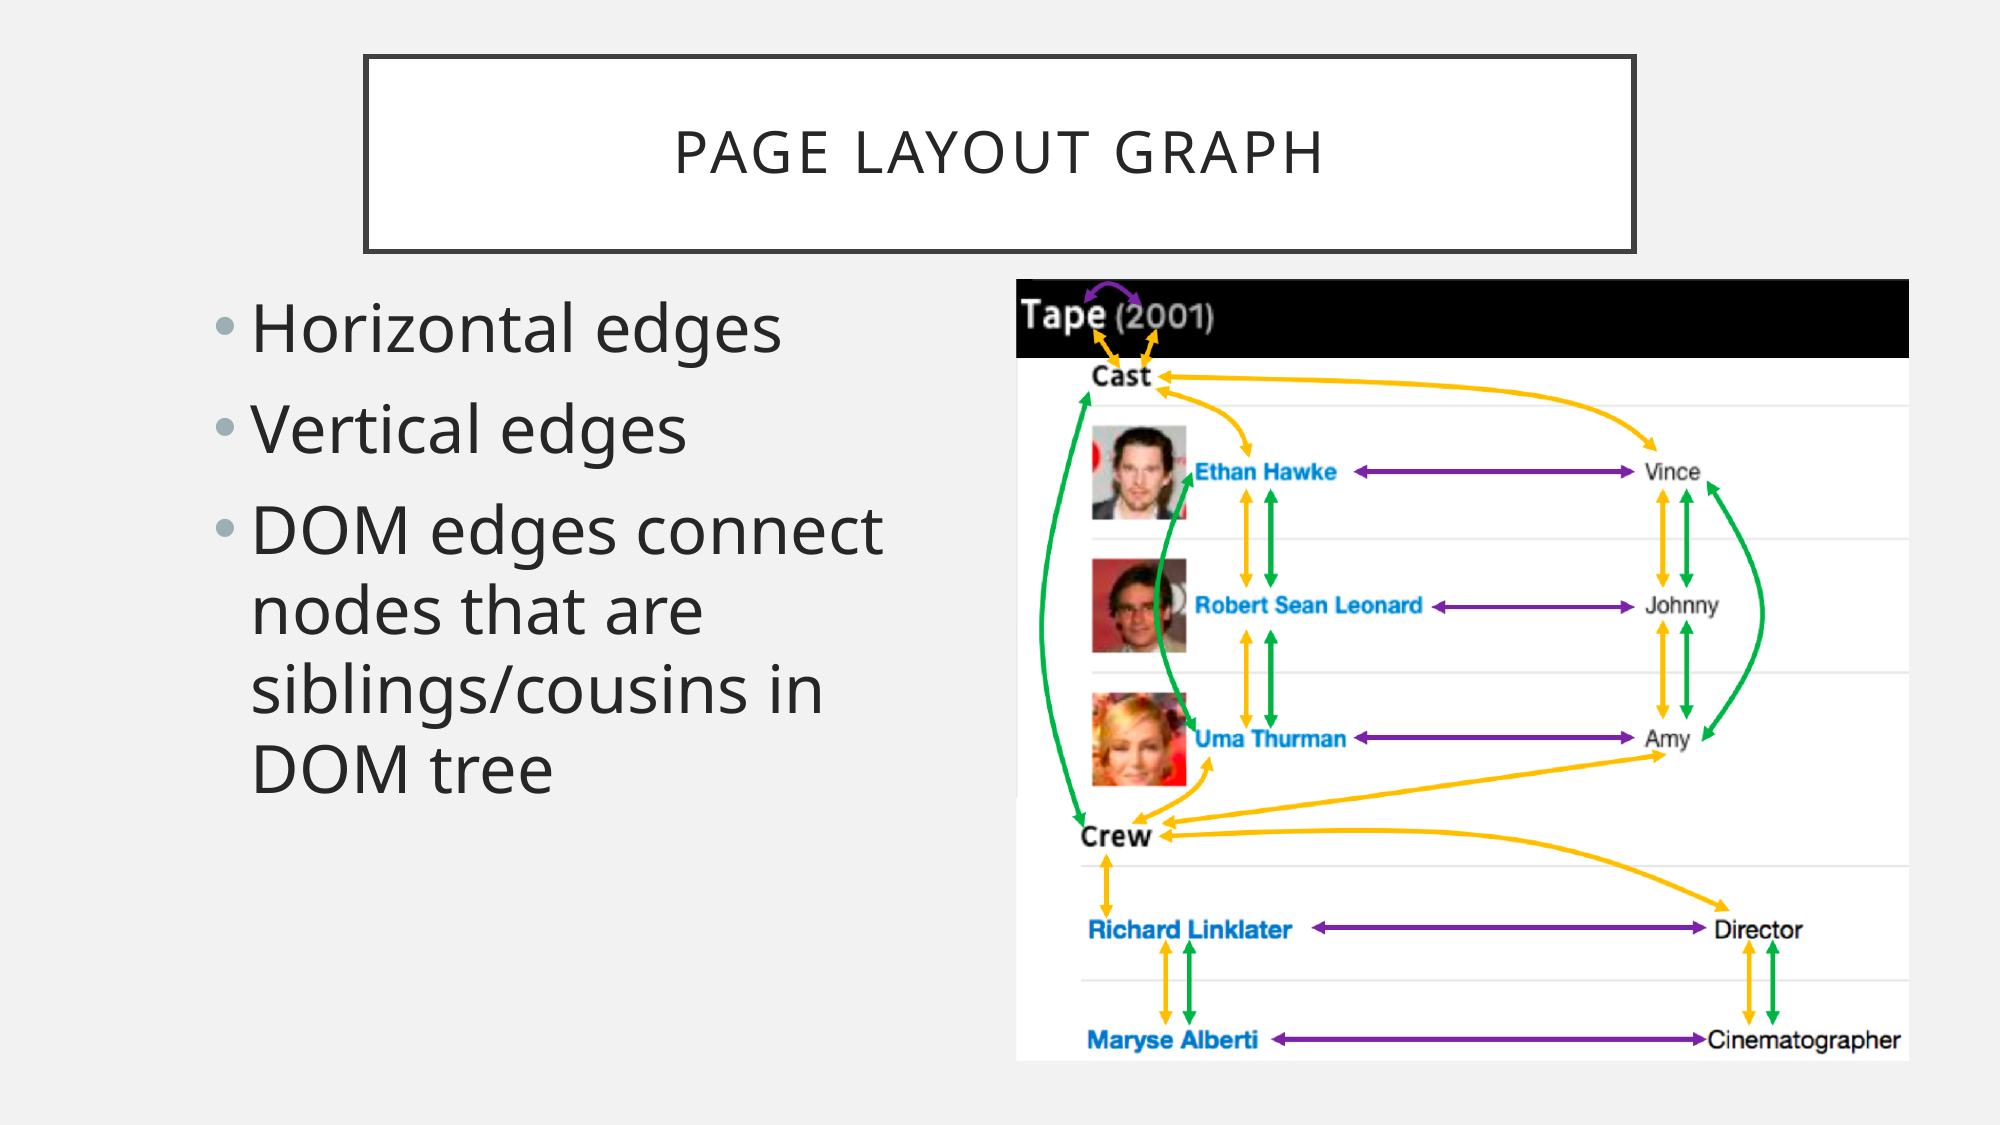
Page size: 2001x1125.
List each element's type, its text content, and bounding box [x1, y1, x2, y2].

title Page Layout Graph [363, 54, 1637, 254]
picture [1015, 279, 1909, 1061]
list Horizontal edges Vertical edges DOM edges connect nodes that are siblings/cousins in DOM tree [198, 278, 989, 993]
